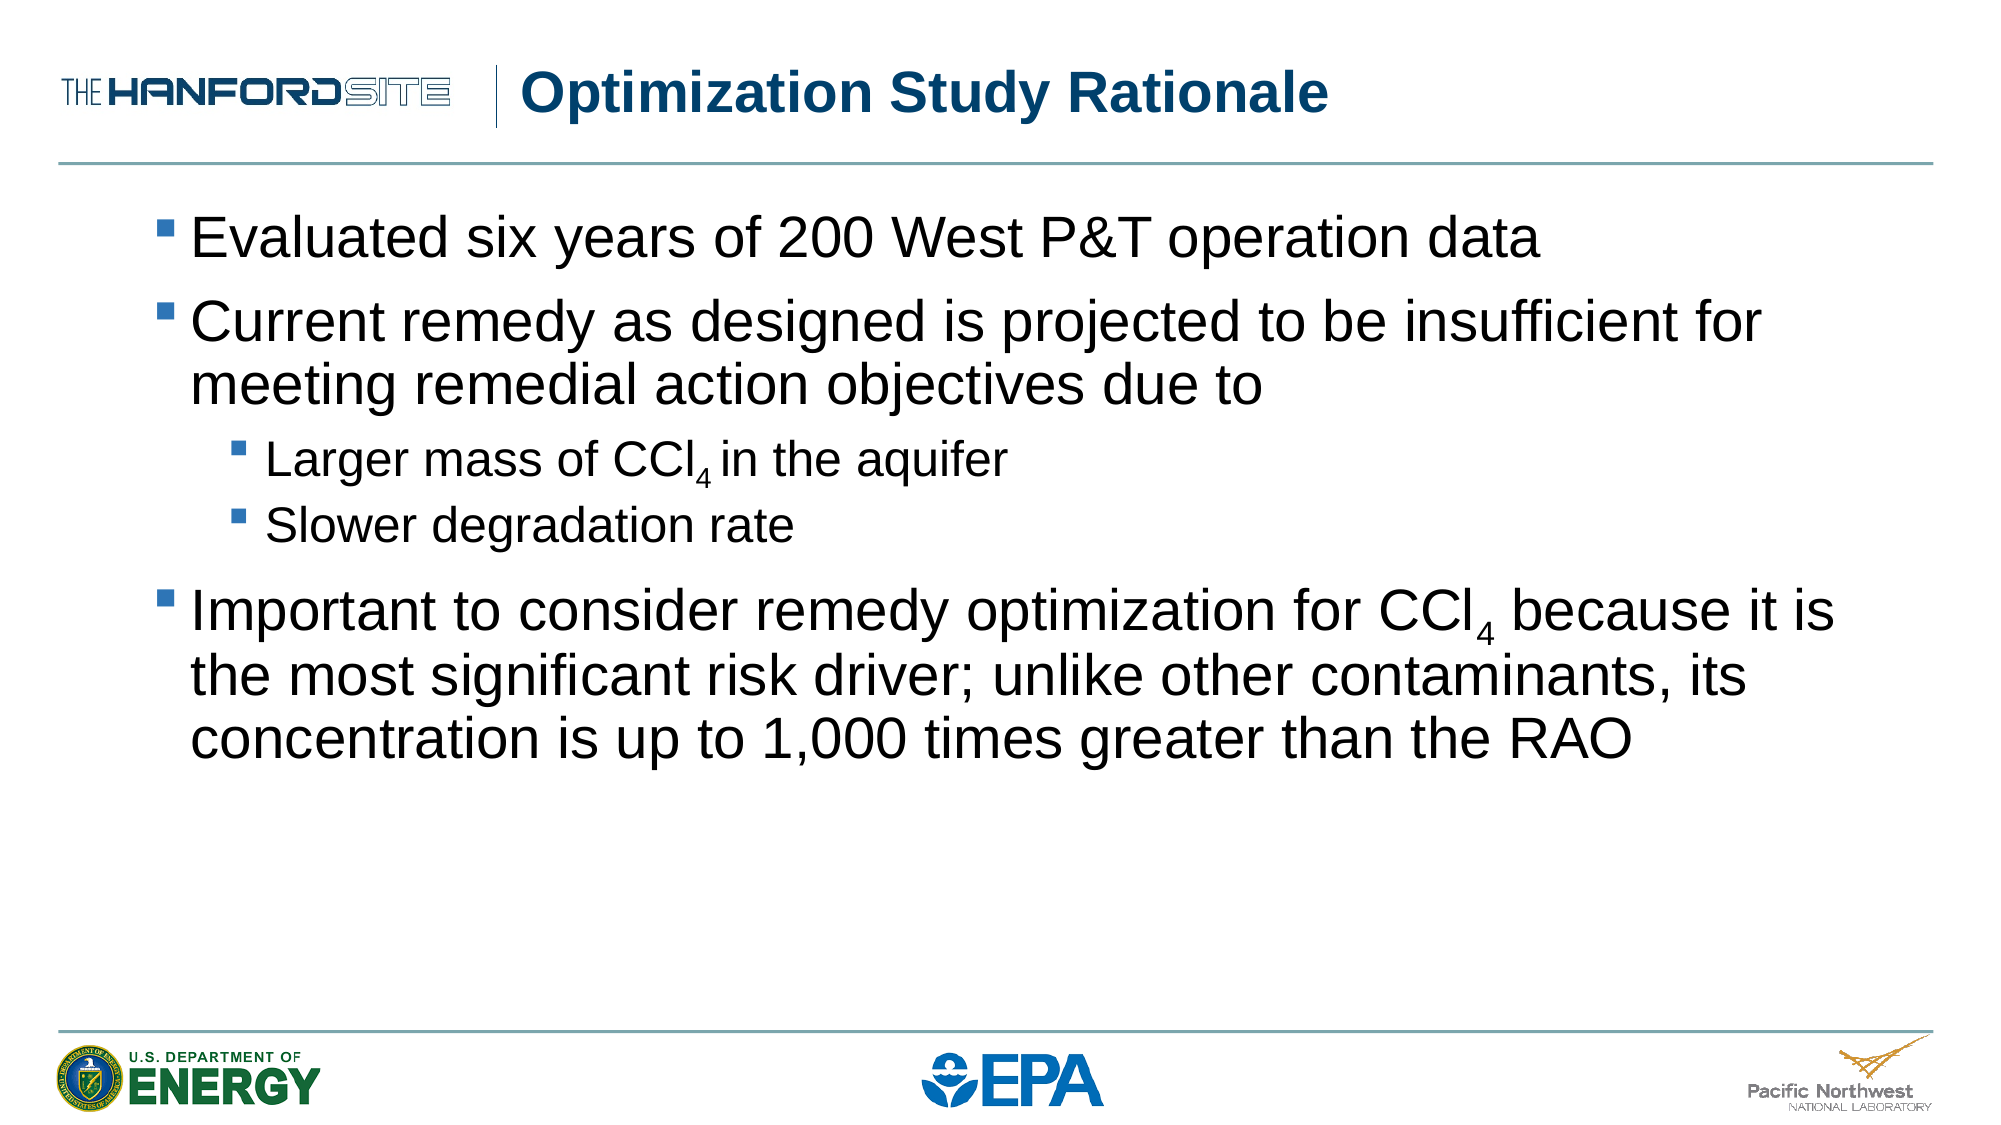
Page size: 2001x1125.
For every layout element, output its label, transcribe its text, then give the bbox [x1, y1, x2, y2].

picture [1746, 1032, 1934, 1113]
picture [915, 1047, 1107, 1113]
picture [38, 60, 473, 123]
list Evaluated six years of 200 West P&T operation data Current remedy as designed is projected to be insufficient for meeting remedial action objectives due to Larger mass of CCl4 in the aquifer Slower degradation rate Important to consider remedy optimization for CCl4 because it is the most significant risk driver; unlike other contaminants, its concentration is up to 1,000 times greater than the RAO [137, 199, 1863, 1013]
picture [56, 1037, 321, 1113]
title Optimization Study Rationale [520, 62, 1977, 181]
